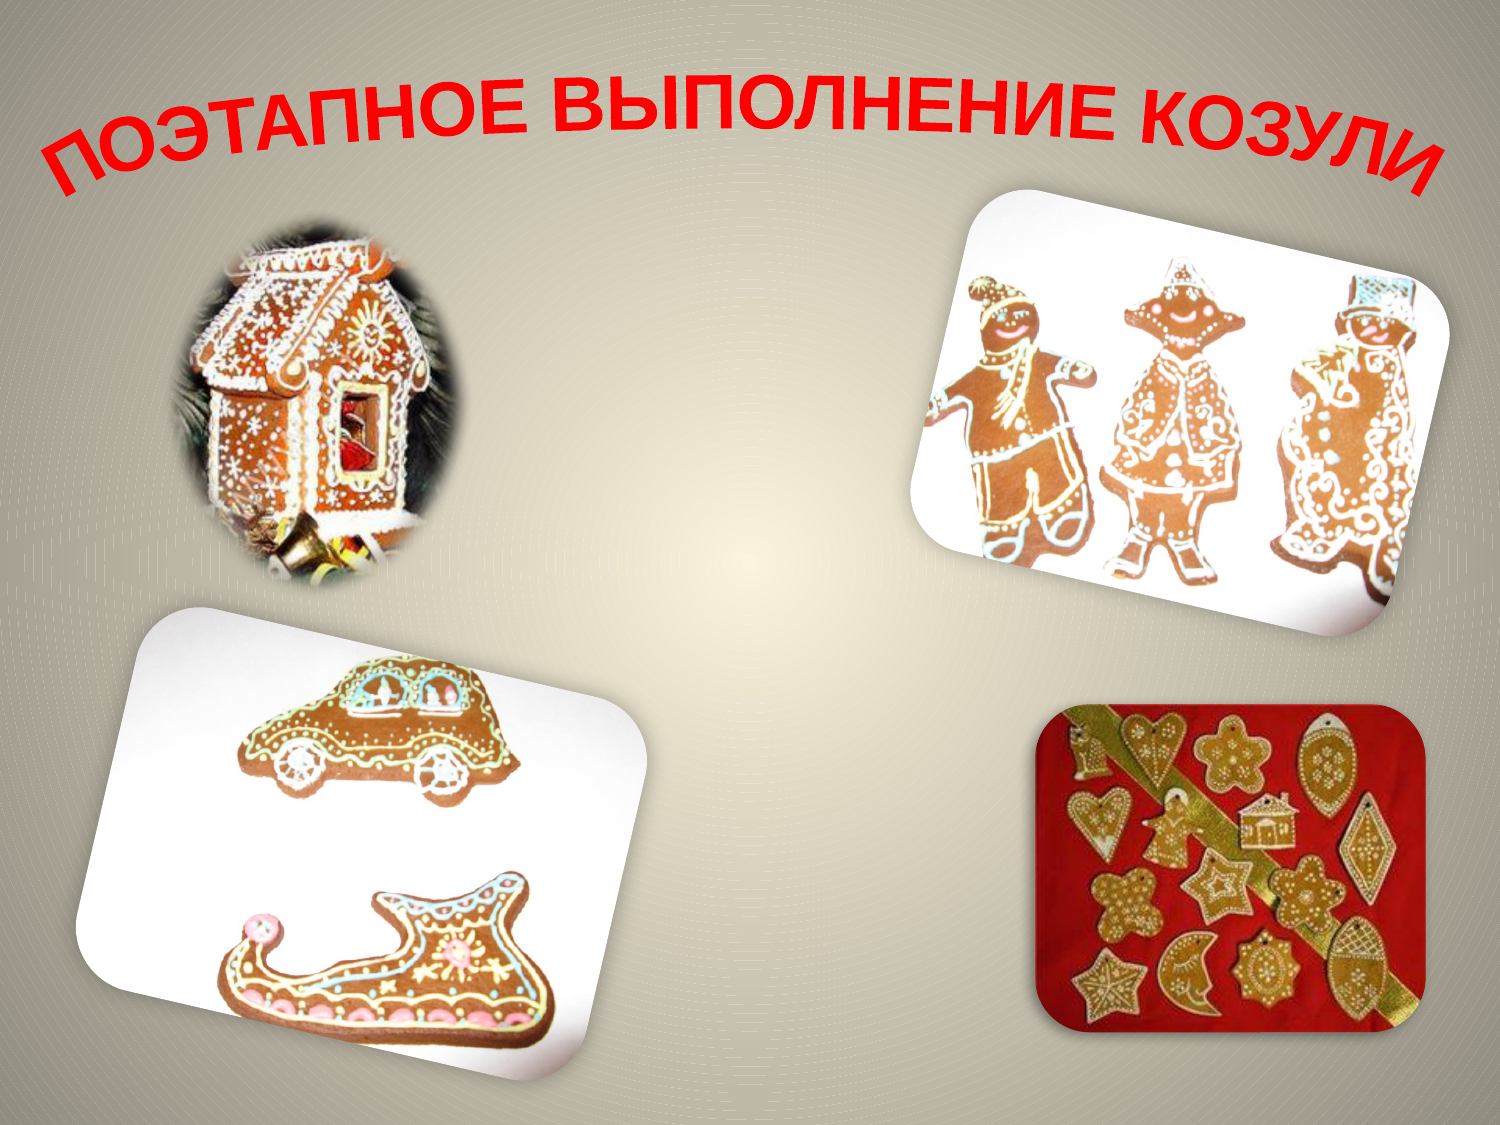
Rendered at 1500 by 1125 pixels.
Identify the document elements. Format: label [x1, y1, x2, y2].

picture [910, 189, 1450, 637]
picture [75, 607, 647, 1081]
picture [1034, 703, 1426, 1033]
picture [162, 207, 473, 599]
